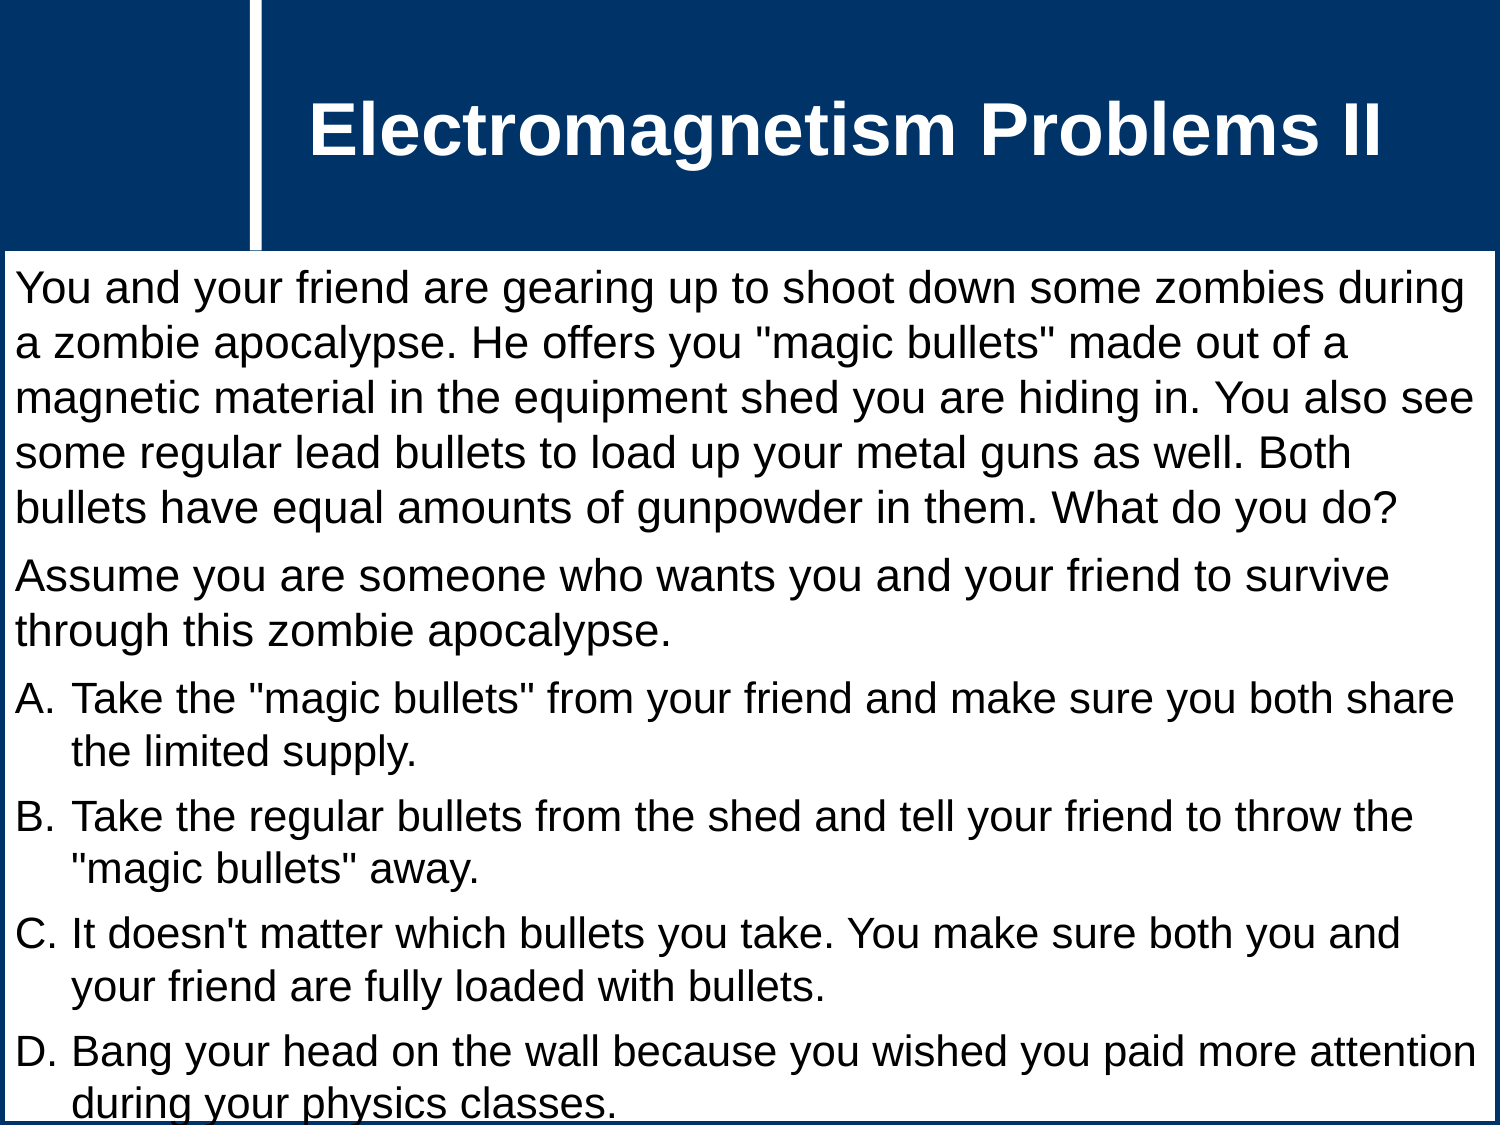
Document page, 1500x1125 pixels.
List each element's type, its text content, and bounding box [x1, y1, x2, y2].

text_box Take the "magic bullets" from your friend and make sure you both share the limited supply. Take the regular bullets from the shed and tell your friend to throw the "magic bullets" away. It doesn't matter which bullets you take. You make sure both you and your friend are fully loaded with bullets. Bang your head on the wall because you wished you paid more attention during your physics classes. [0, 662, 1500, 1125]
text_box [0, 0, 1500, 251]
text_box You and your friend are gearing up to shoot down some zombies during a zombie apocalypse. He offers you "magic bullets" made out of a magnetic material in the equipment shed you are hiding in. You also see some regular lead bullets to load up your metal guns as well. Both bullets have equal amounts of gunpowder in them. What do you do? Assume you are someone who wants you and your friend to survive through this zombie apocalypse. [0, 259, 1500, 662]
